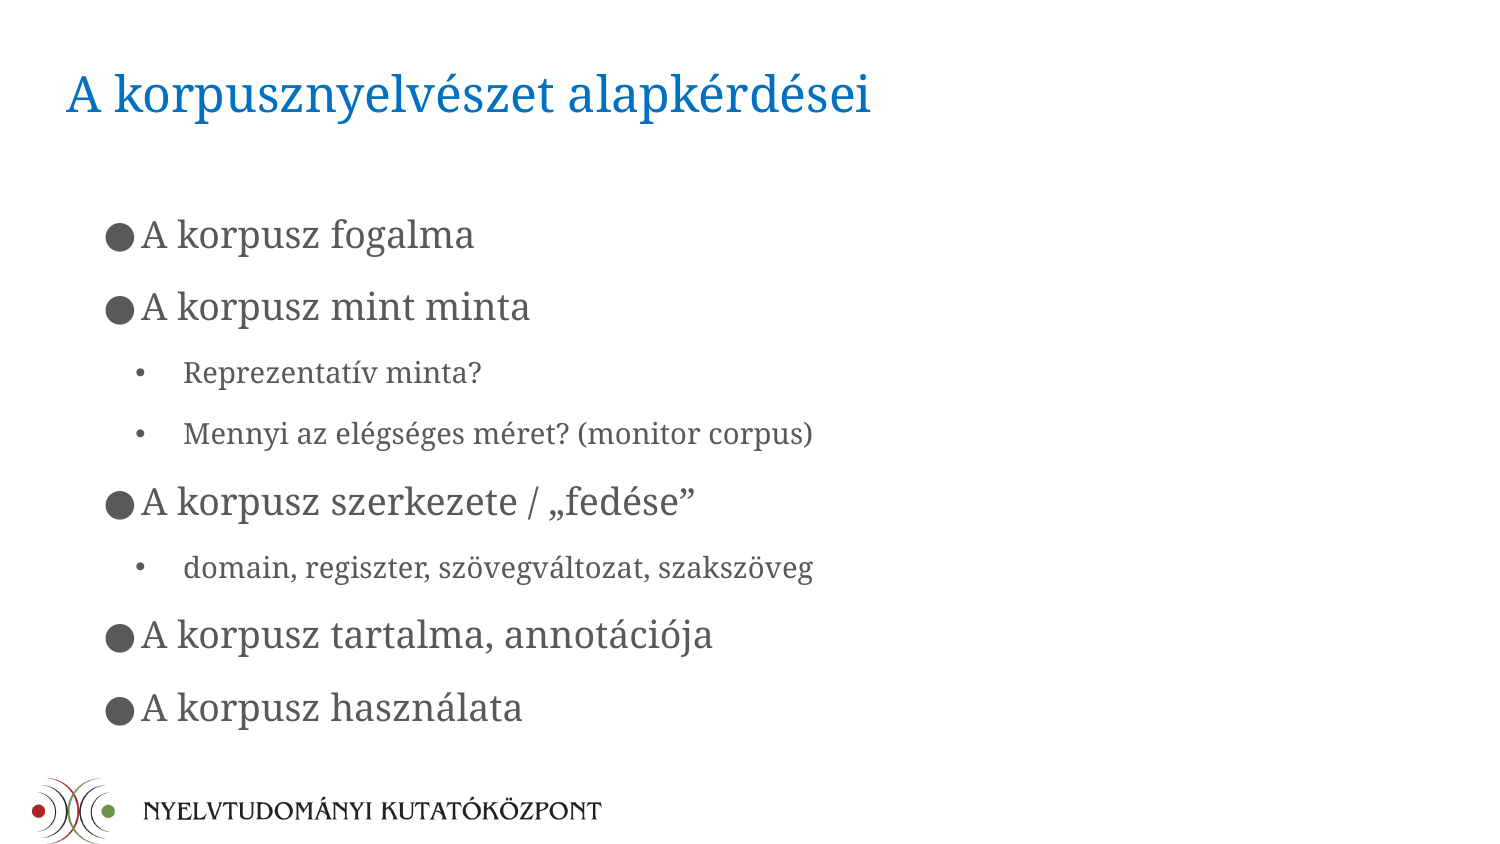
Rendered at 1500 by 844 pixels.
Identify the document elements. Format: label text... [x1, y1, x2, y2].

list A korpusz fogalma A korpusz mint minta Reprezentatív minta? Mennyi az elégséges méret? (monitor corpus) A korpusz szerkezete / „fedése” domain, regiszter, szövegváltozat, szakszöveg A korpusz tartalma, annotációja A korpusz használata [51, 189, 1420, 750]
title A korpusznyelvészet alapkérdései [51, 47, 1449, 142]
picture [10, 778, 603, 844]
